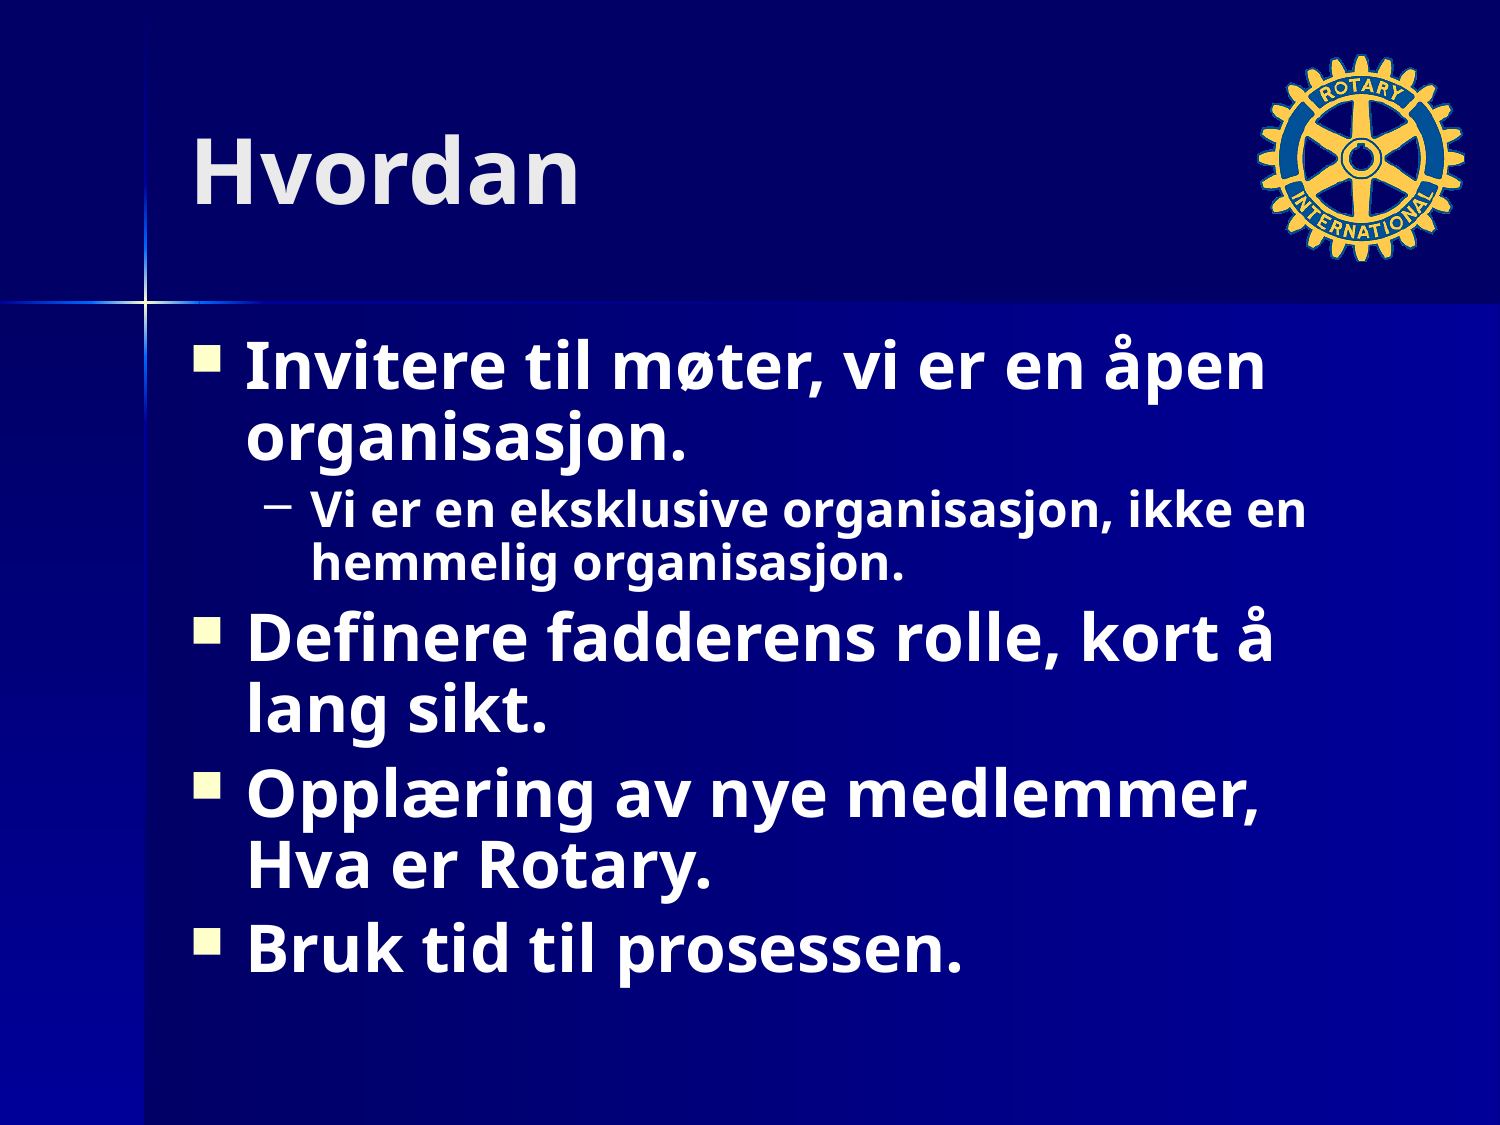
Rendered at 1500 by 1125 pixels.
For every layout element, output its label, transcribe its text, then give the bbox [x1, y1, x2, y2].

title Hvordan [174, 49, 1247, 286]
list Invitere til møter, vi er en åpen organisasjon. Vi er en eksklusive organisasjon, ikke en hemmelig organisasjon. Definere fadderens rolle, kort å lang sikt. Opplæring av nye medlemmer, Hva er Rotary. Bruk tid til prosessen. [174, 324, 1413, 1001]
picture [1257, 54, 1465, 262]
